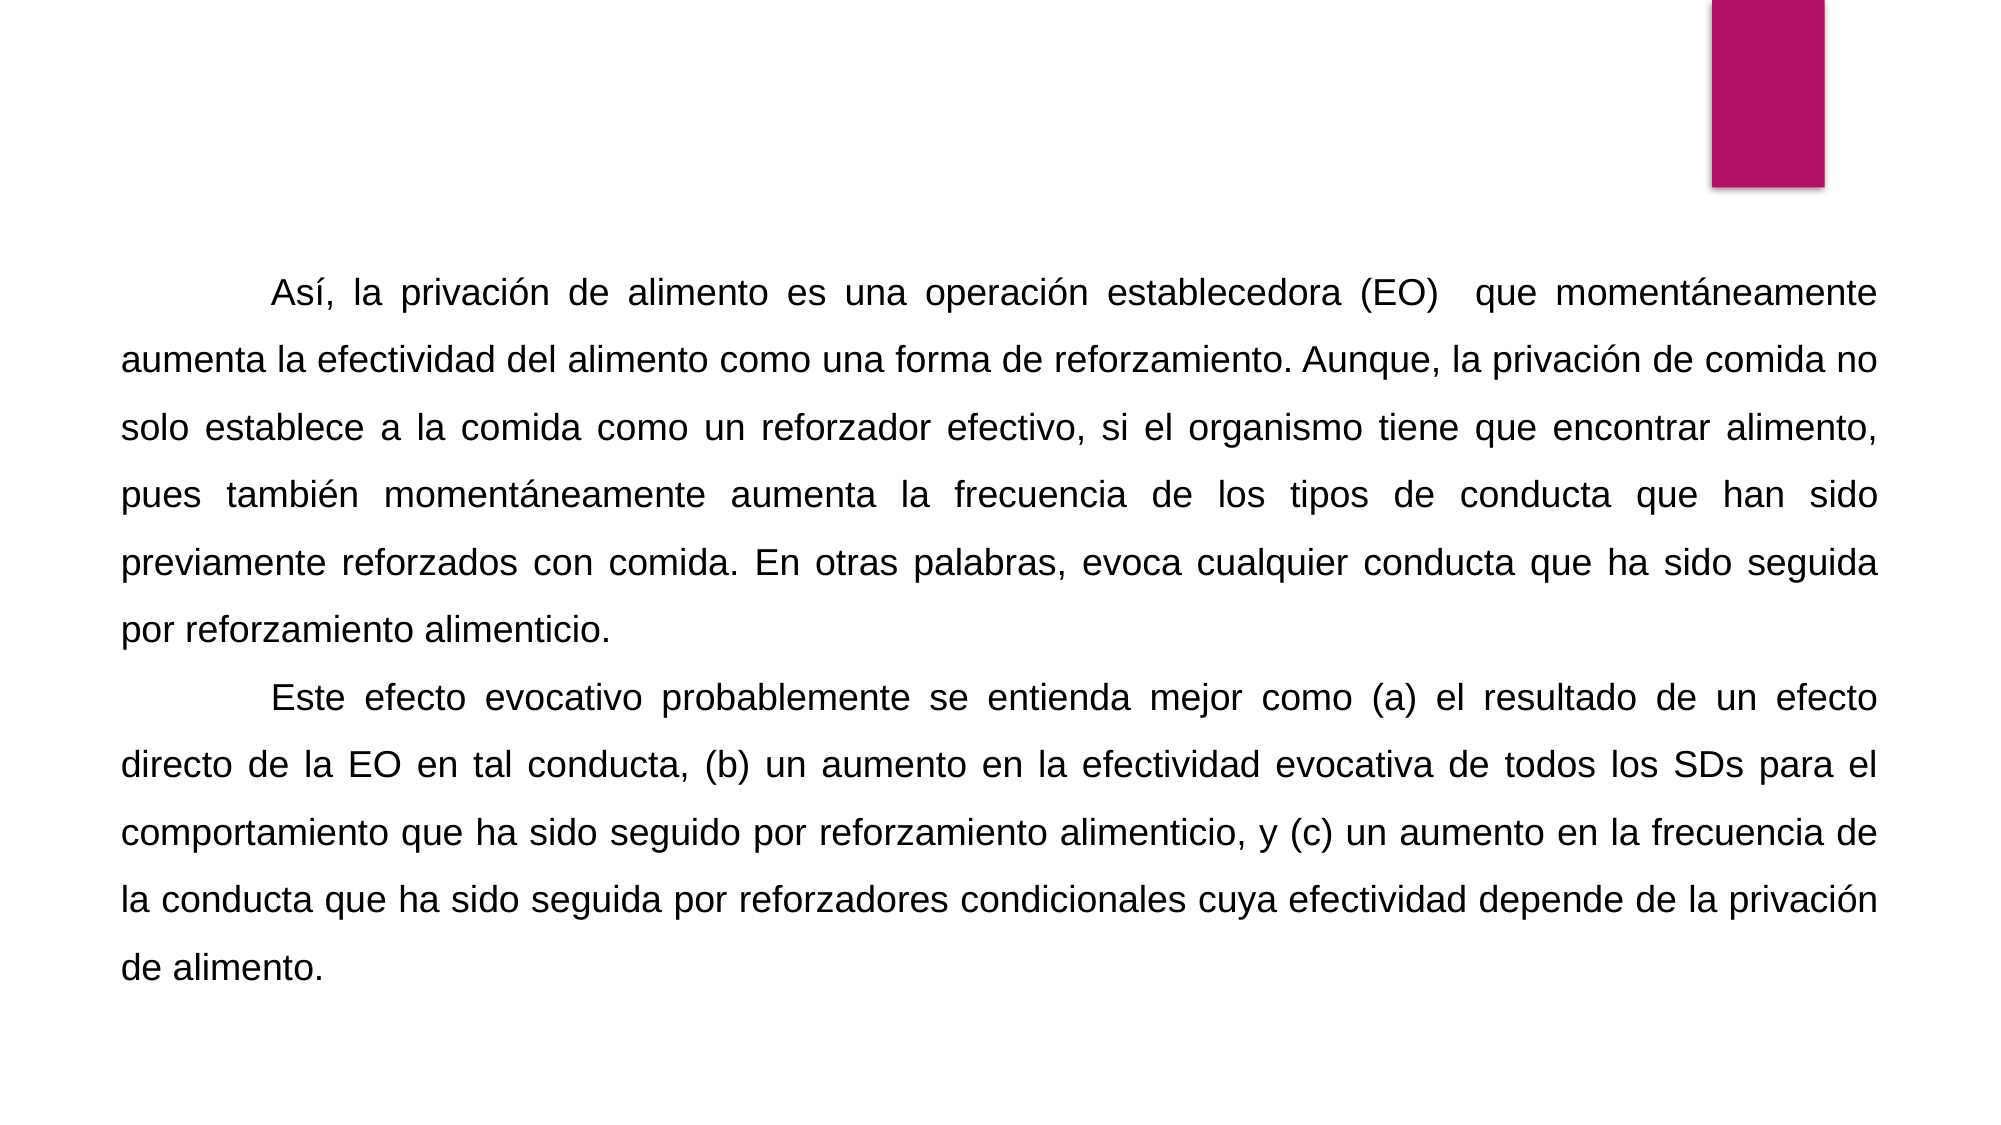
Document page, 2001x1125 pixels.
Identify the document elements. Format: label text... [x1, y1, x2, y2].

text_box Así, la privación de alimento es una operación establecedora (EO) que momentáneamente aumenta la efectividad del alimento como una forma de reforzamiento. Aunque, la privación de comida no solo establece a la comida como un reforzador efectivo, si el organismo tiene que encontrar alimento, pues también momentáneamente aumenta la frecuencia de los tipos de conducta que han sido previamente reforzados con comida. En otras palabras, evoca cualquier conducta que ha sido seguida por reforzamiento alimenticio. Este efecto evocativo probablemente se entienda mejor como (a) el resultado de un efecto directo de la EO en tal conducta, (b) un aumento en la efectividad evocativa de todos los SDs para el comportamiento que ha sido seguido por reforzamiento alimenticio, y (c) un aumento en la frecuencia de la conducta que ha sido seguida por reforzadores condicionales cuya efectividad depende de la privación de alimento. [106, 237, 1894, 996]
